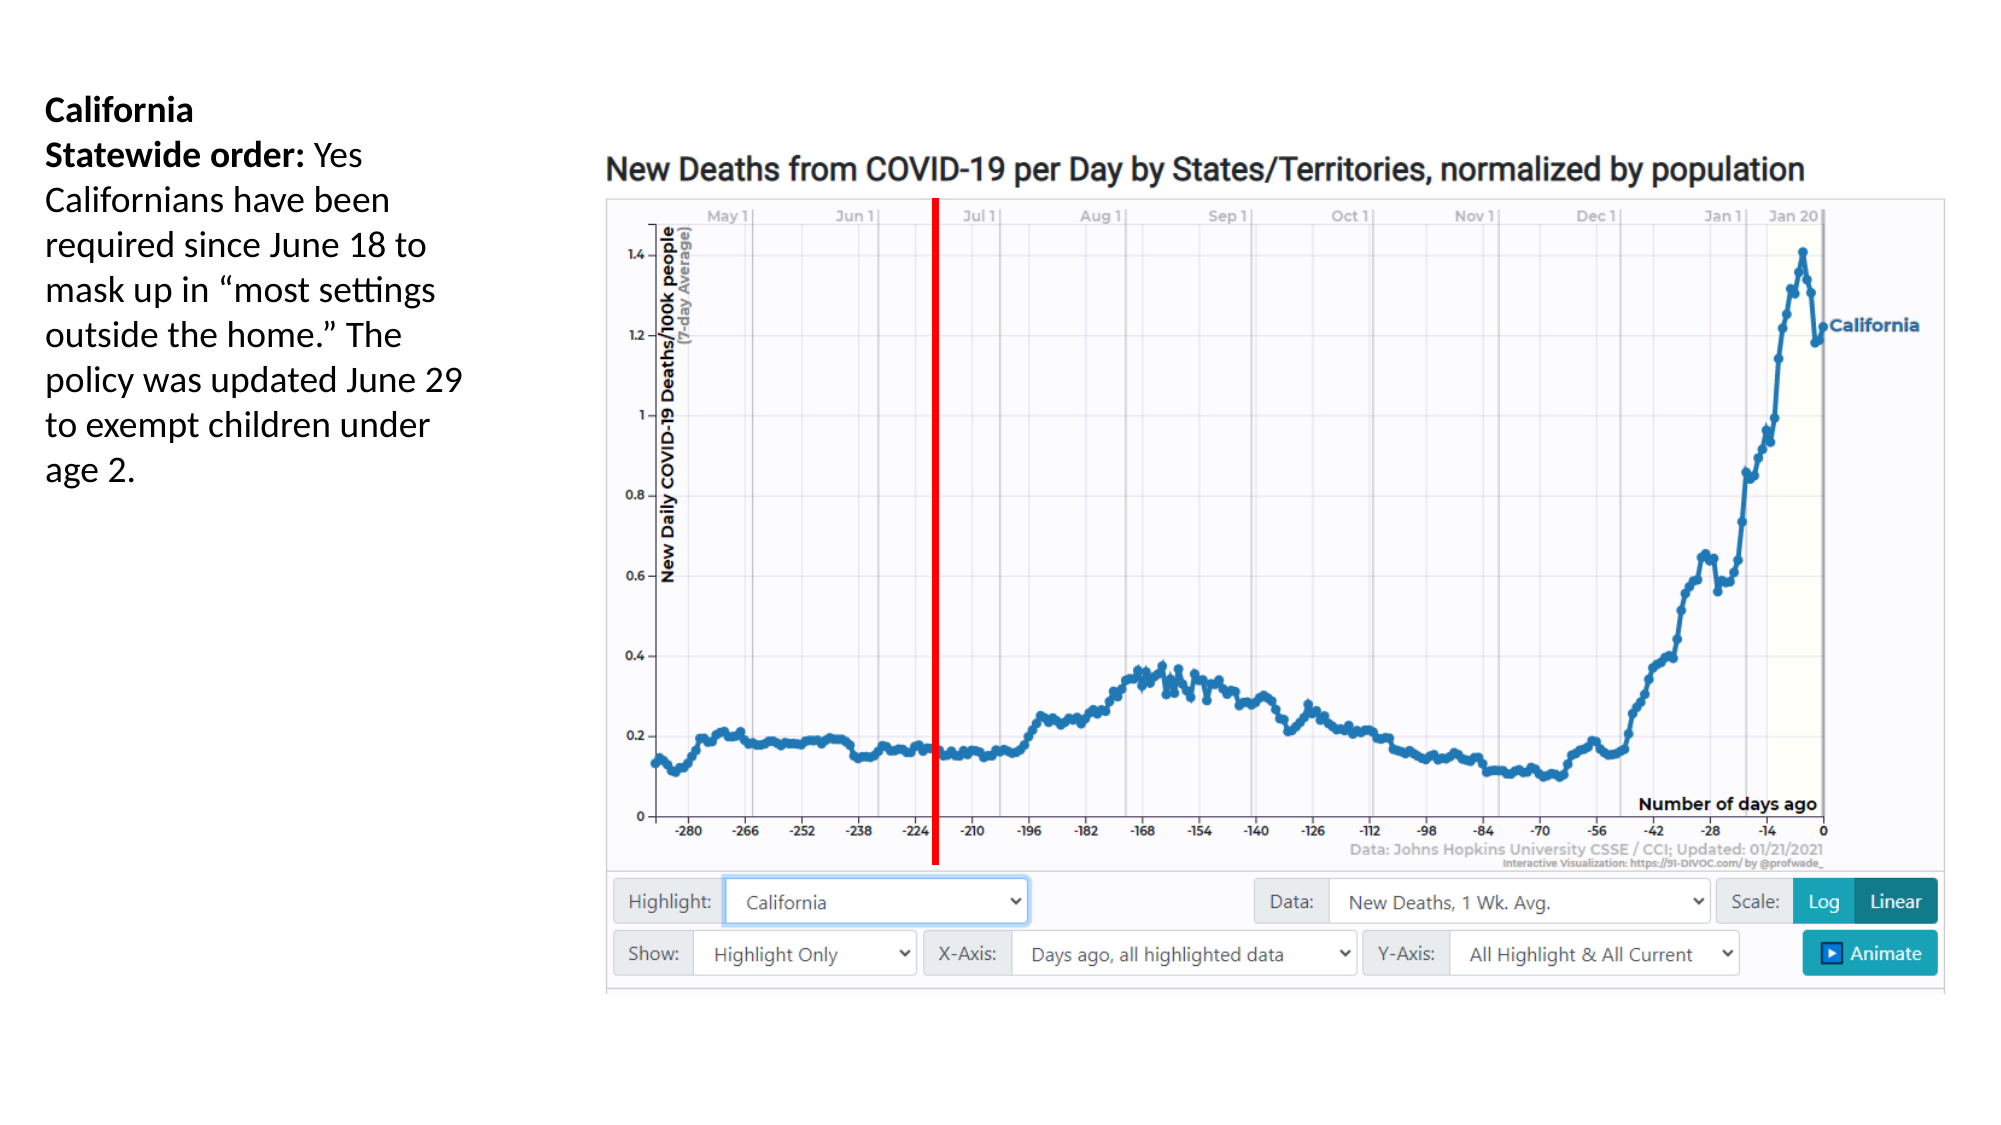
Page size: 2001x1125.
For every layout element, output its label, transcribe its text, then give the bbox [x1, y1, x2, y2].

text_box California Statewide order: Yes Californians have been required since June 18 to mask up in “most settings outside the home.” The policy was updated June 29 to exempt children under age 2. [30, 77, 500, 498]
picture [599, 149, 1950, 994]
